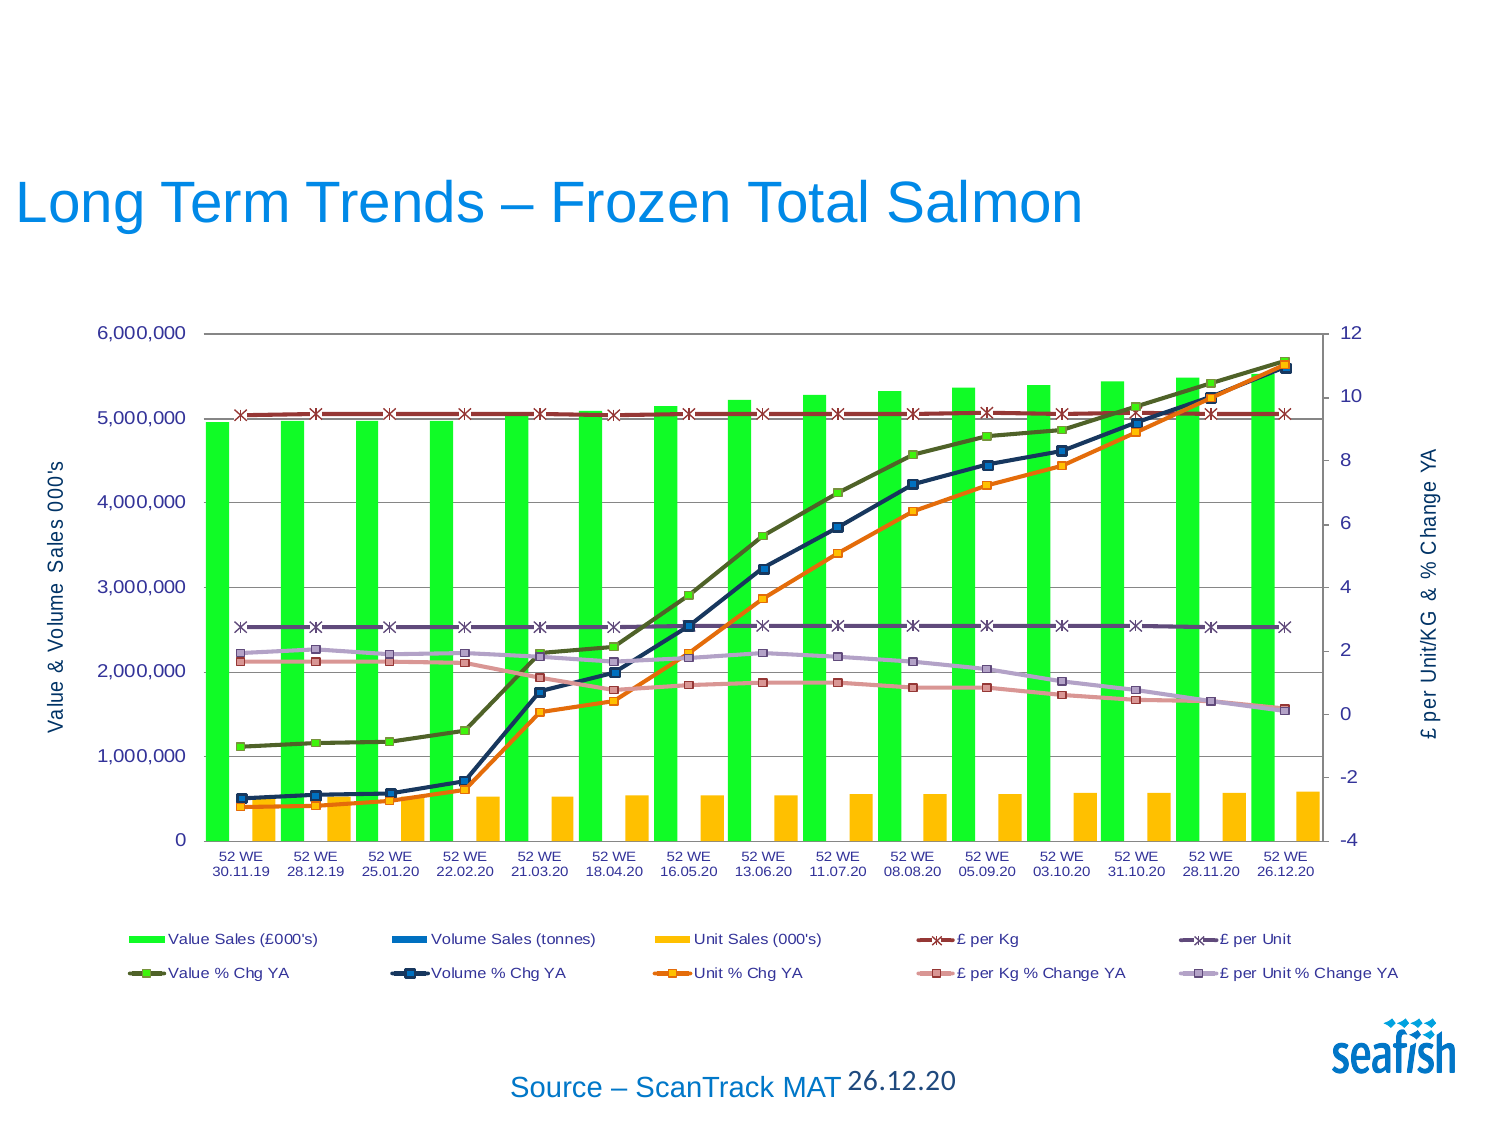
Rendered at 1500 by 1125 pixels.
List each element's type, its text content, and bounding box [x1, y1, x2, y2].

title Long Term Trends – Frozen Total Salmon [0, 153, 1419, 245]
picture [33, 281, 1478, 1006]
picture [720, 1064, 1082, 1107]
picture [1332, 1018, 1455, 1074]
picture [1407, 1018, 1417, 1022]
text_box Source – ScanTrack MAT [0, 1061, 857, 1112]
